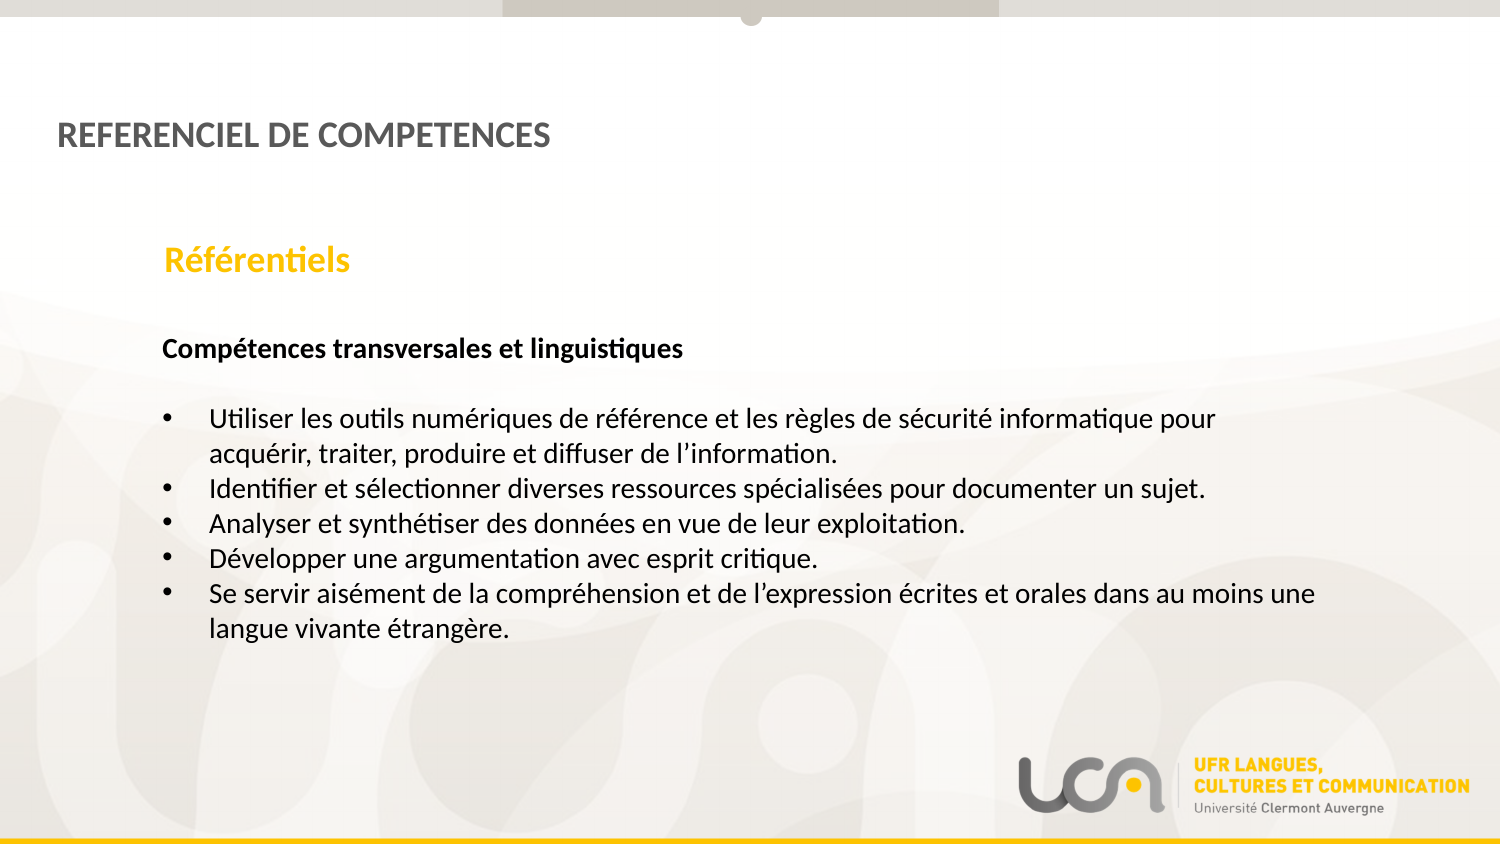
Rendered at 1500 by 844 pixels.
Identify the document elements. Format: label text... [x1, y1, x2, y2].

text_box REFERENCIEL DE COMPETENCES [42, 102, 567, 163]
text_box Compétences transversales et linguistiques Utiliser les outils numériques de référence et les règles de sécurité informatique pour acquérir, traiter, produire et diffuser de l’information. Identifier et sélectionner diverses ressources spécialisées pour documenter un sujet. Analyser et synthétiser des données en vue de leur exploitation. Développer une argumentation avec esprit critique. Se servir aisément de la compréhension et de l’expression écrites et orales dans au moins une langue vivante étrangère. [147, 322, 1341, 722]
text_box Référentiels [149, 227, 375, 288]
picture [0, 0, 1500, 844]
